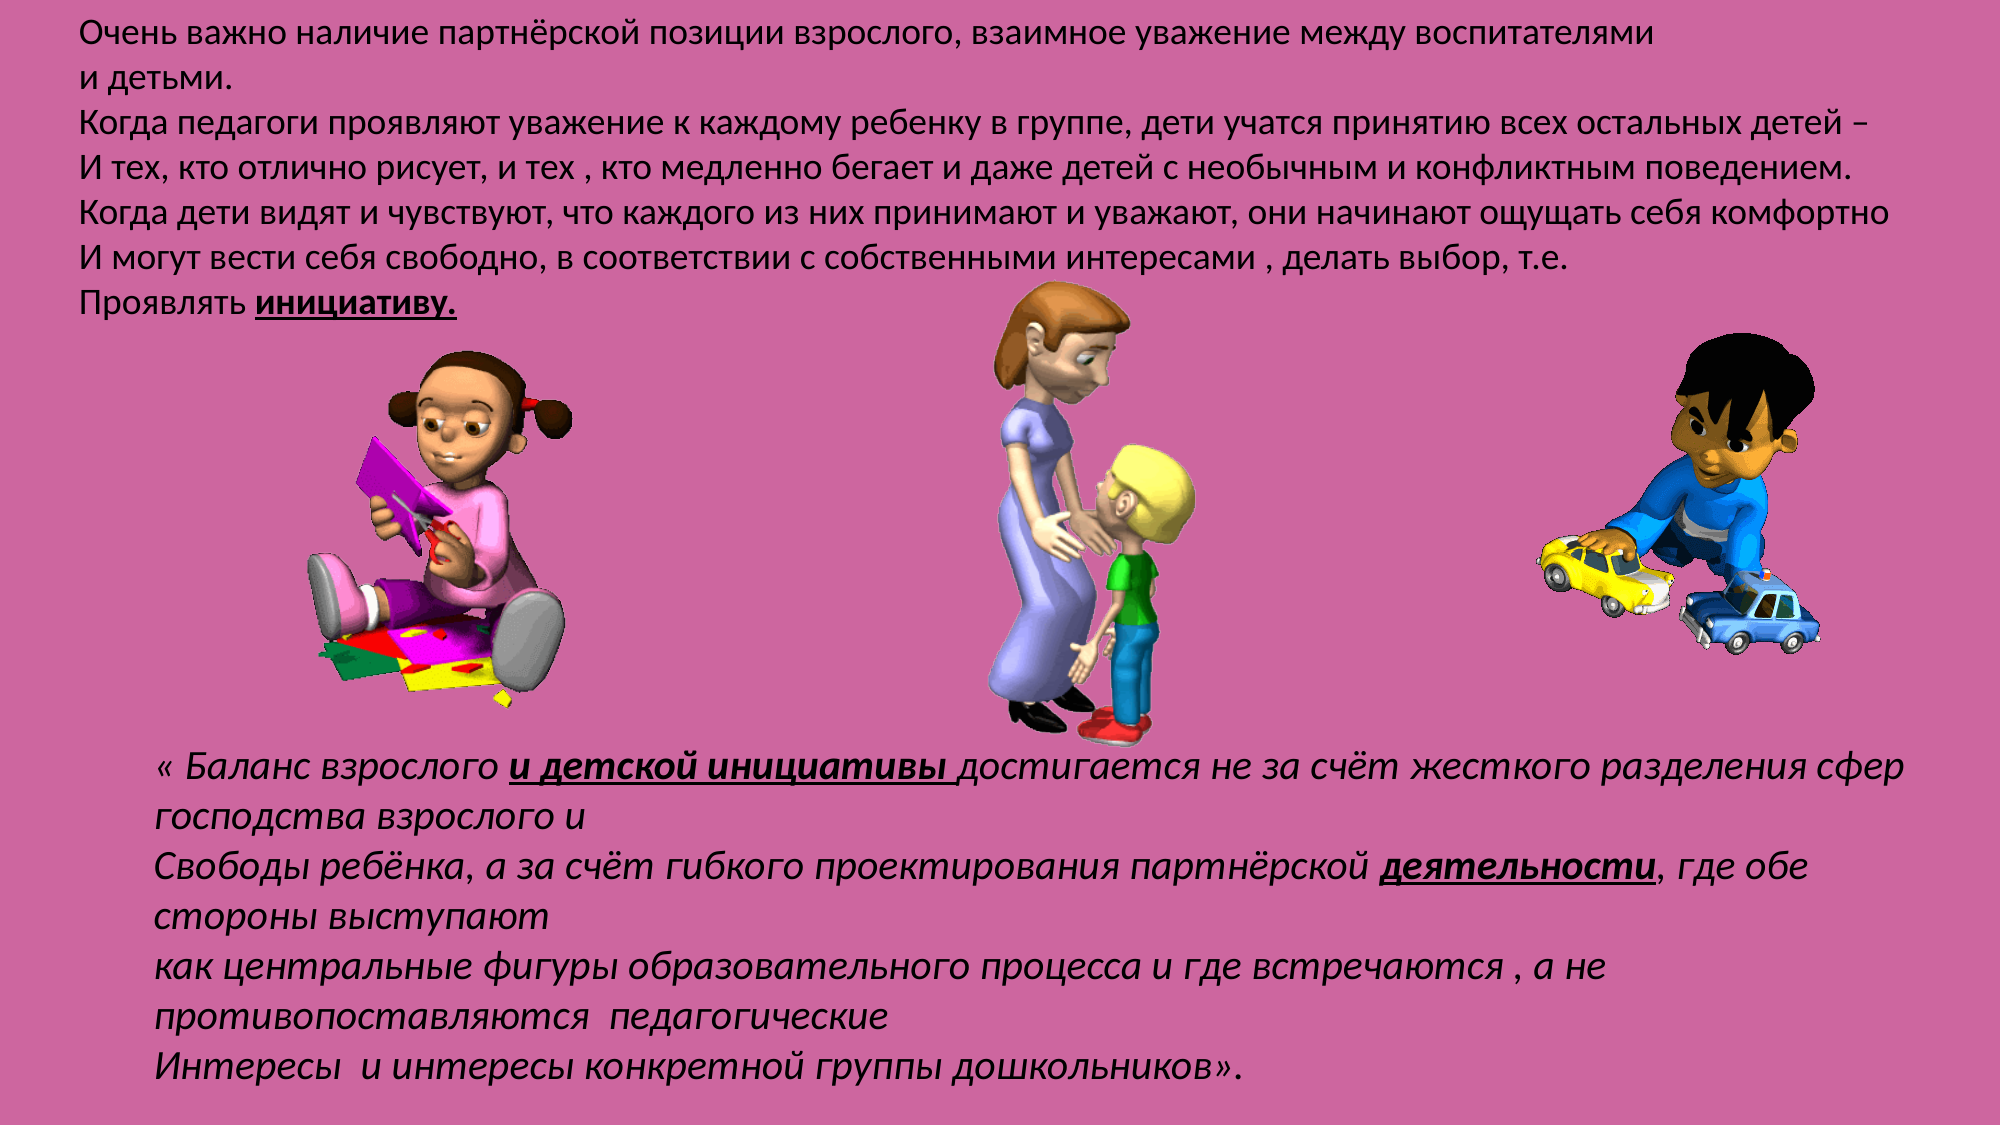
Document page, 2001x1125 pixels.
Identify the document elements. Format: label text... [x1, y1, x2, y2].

text_box « Баланс взрослого и детской инициативы достигается не за счёт жесткого разделения сфер господства взрослого и Свободы ребёнка, а за счёт гибкого проектирования партнёрской деятельности, где обе стороны выступают как центральные фигуры образовательного процесса и где встречаются , а не противопоставляются педагогические Интересы и интересы конкретной группы дошкольников». [138, 730, 1951, 1095]
picture [1490, 316, 1833, 669]
text_box Очень важно наличие партнёрской позиции взрослого, взаимное уважение между воспитателями и детьми. Когда педагоги проявляют уважение к каждому ребенку в группе, дети учатся принятию всех остальных детей – И тех, кто отлично рисует, и тех , кто медленно бегает и даже детей с необычным и конфликтным поведением. Когда дети видят и чувствуют, что каждого из них принимают и уважают, они начинают ощущать себя комфортно И могут вести себя свободно, в соответствии с собственными интересами , делать выбор, т.е. Проявлять инициативу. [64, 0, 1907, 330]
picture [890, 237, 1275, 761]
picture [269, 333, 652, 716]
